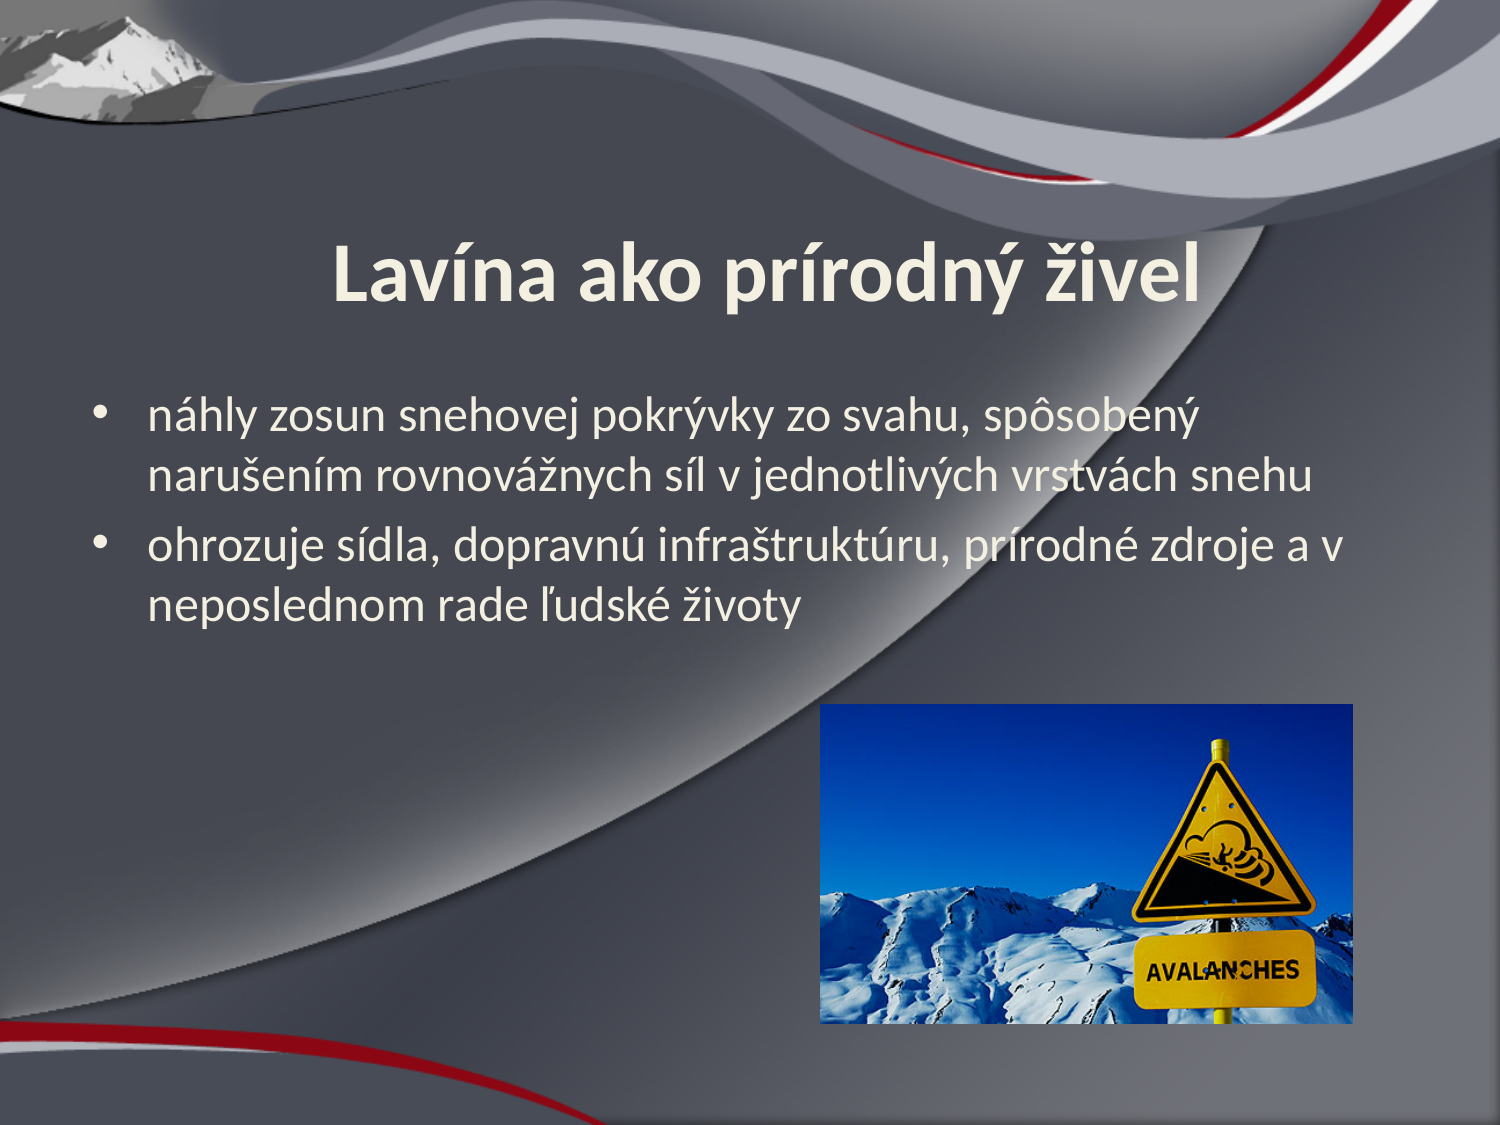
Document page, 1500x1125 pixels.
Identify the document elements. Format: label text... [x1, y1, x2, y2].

picture [0, 0, 1500, 1125]
title Lavína ako prírodný živel [88, 208, 1447, 327]
list náhly zosun snehovej pokrývky zo svahu, spôsobený narušením rovnovážnych síl v jednotlivých vrstvách snehu ohrozuje sídla, dopravnú infraštruktúru, prírodné zdroje a v neposlednom rade ľudské životy [76, 373, 1427, 1024]
